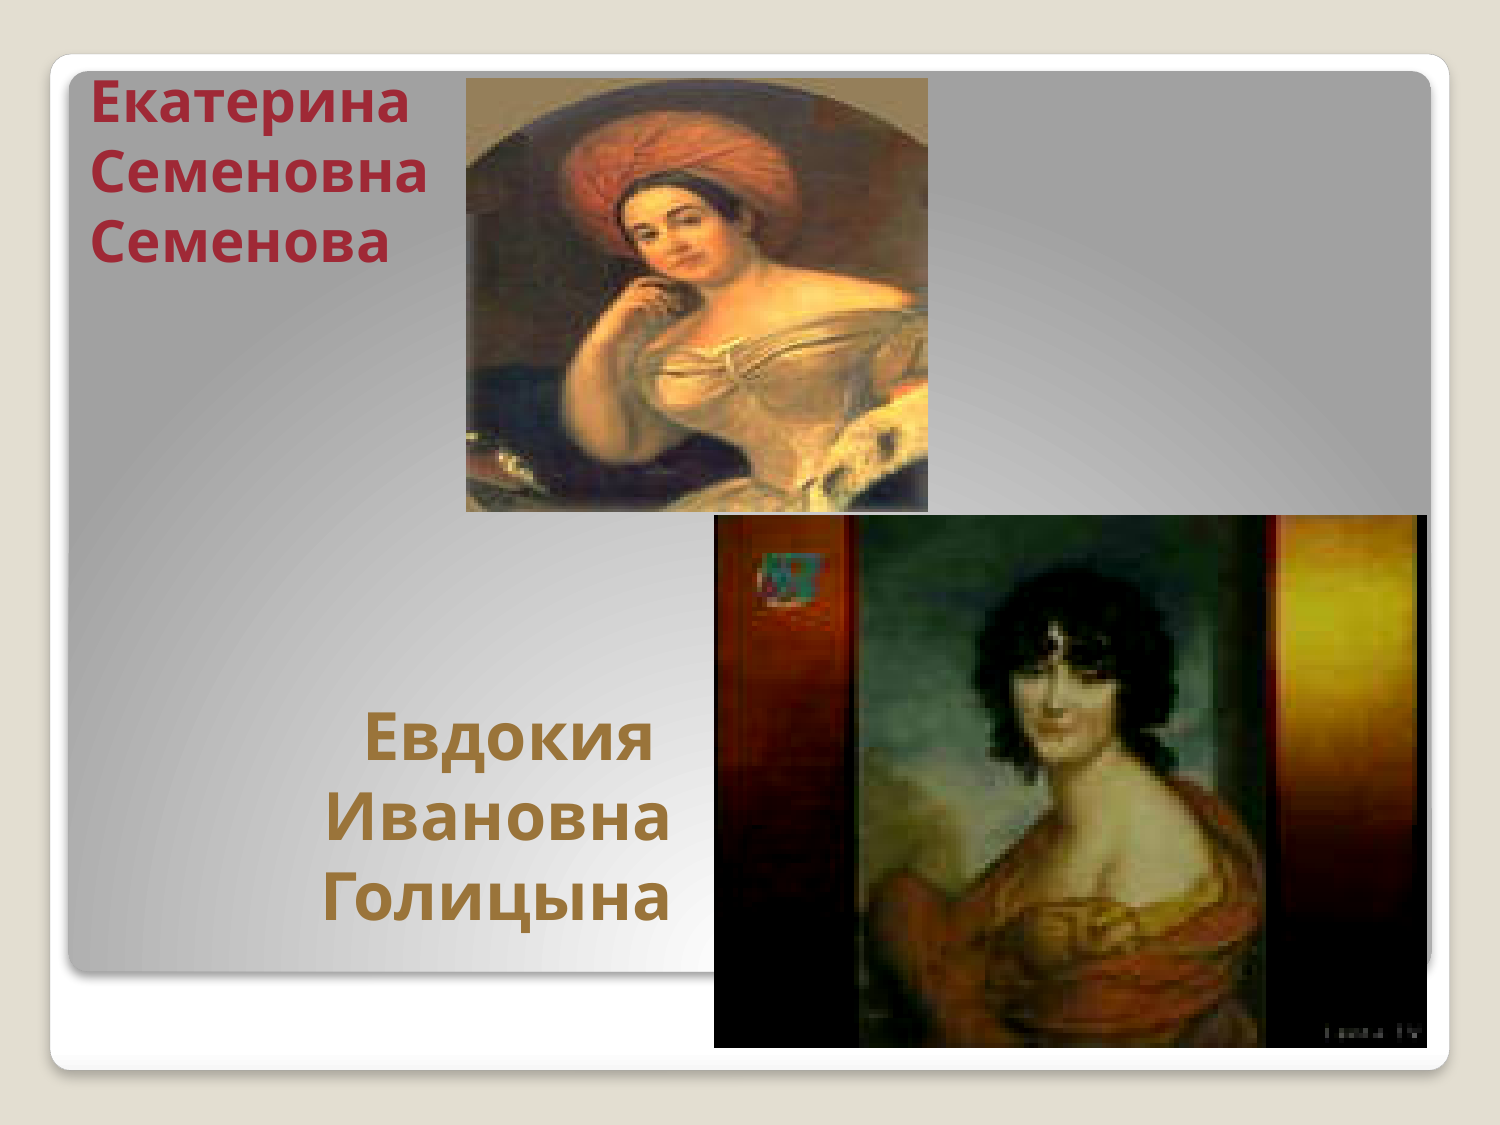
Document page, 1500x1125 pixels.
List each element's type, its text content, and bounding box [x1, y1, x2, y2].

list Евдокия Ивановна Голицына [75, 538, 691, 1005]
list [714, 514, 1427, 1048]
title Екатерина Семеновна Семенова [75, 44, 569, 282]
picture [466, 77, 928, 512]
